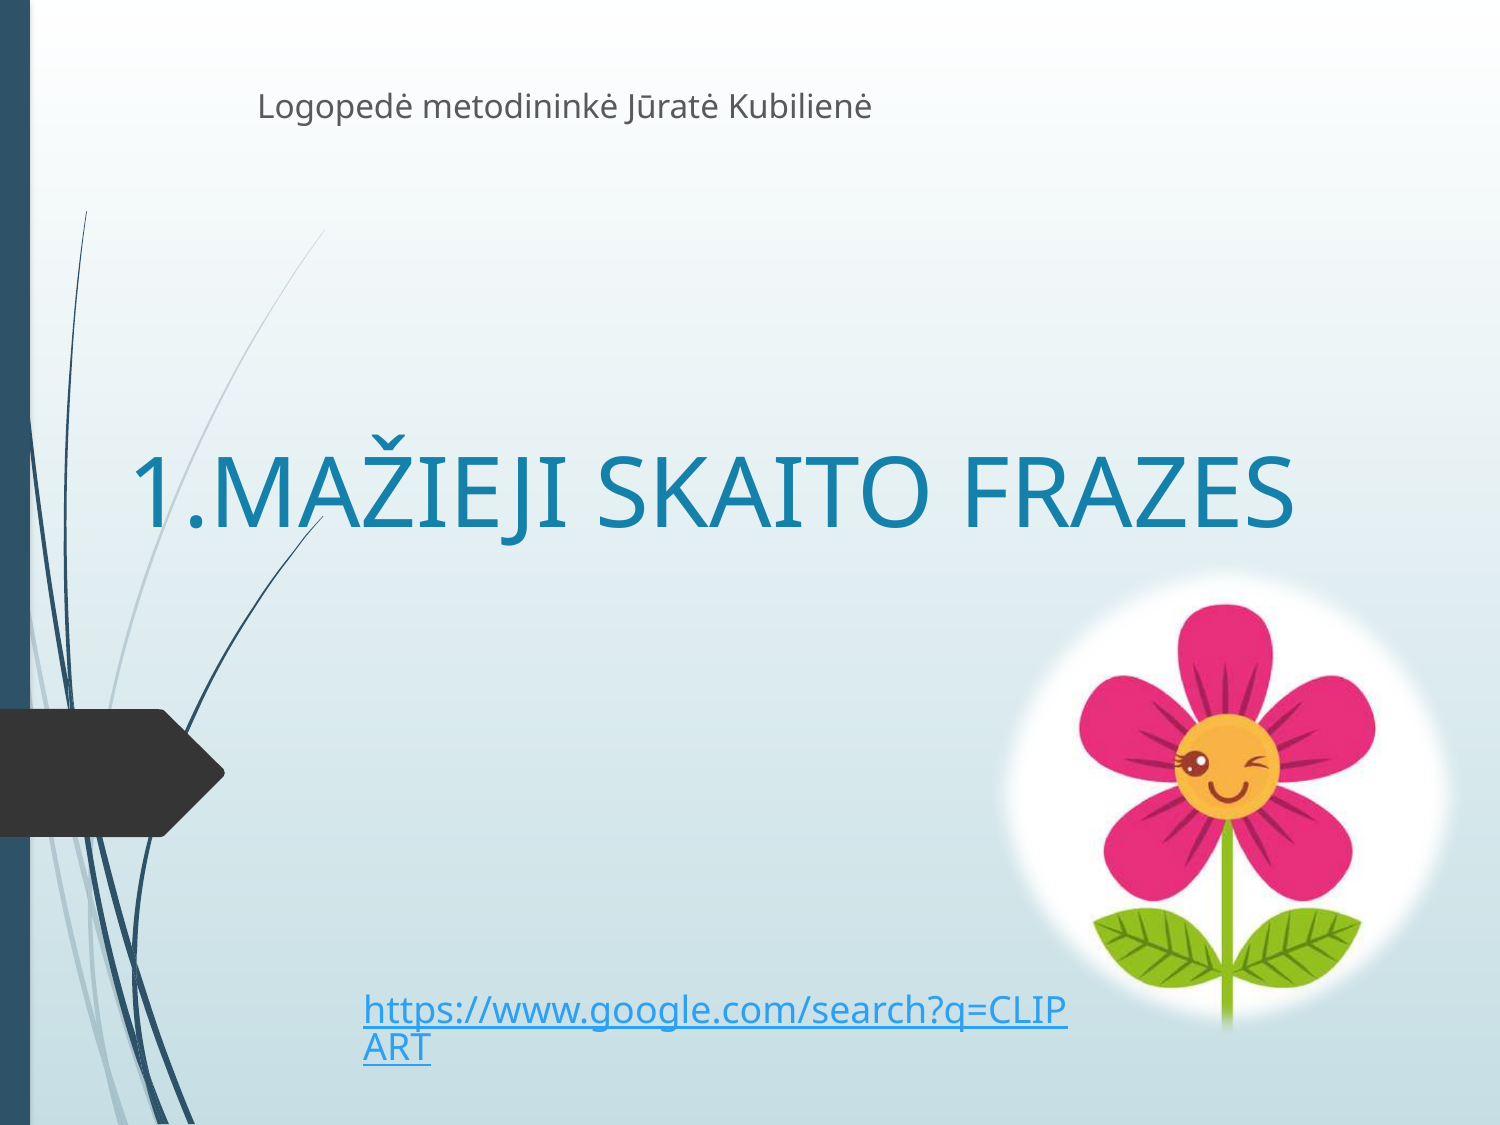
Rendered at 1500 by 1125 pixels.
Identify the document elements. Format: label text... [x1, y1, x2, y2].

title 1.MAŽIEJI SKAITO FRAZES [112, 397, 1388, 555]
text_box https://www.google.com/search?q=CLIPART [348, 978, 1099, 1125]
picture [985, 554, 1468, 1037]
subtitle Logopedė metodininkė Jūratė Kubilienė [242, 78, 1293, 158]
